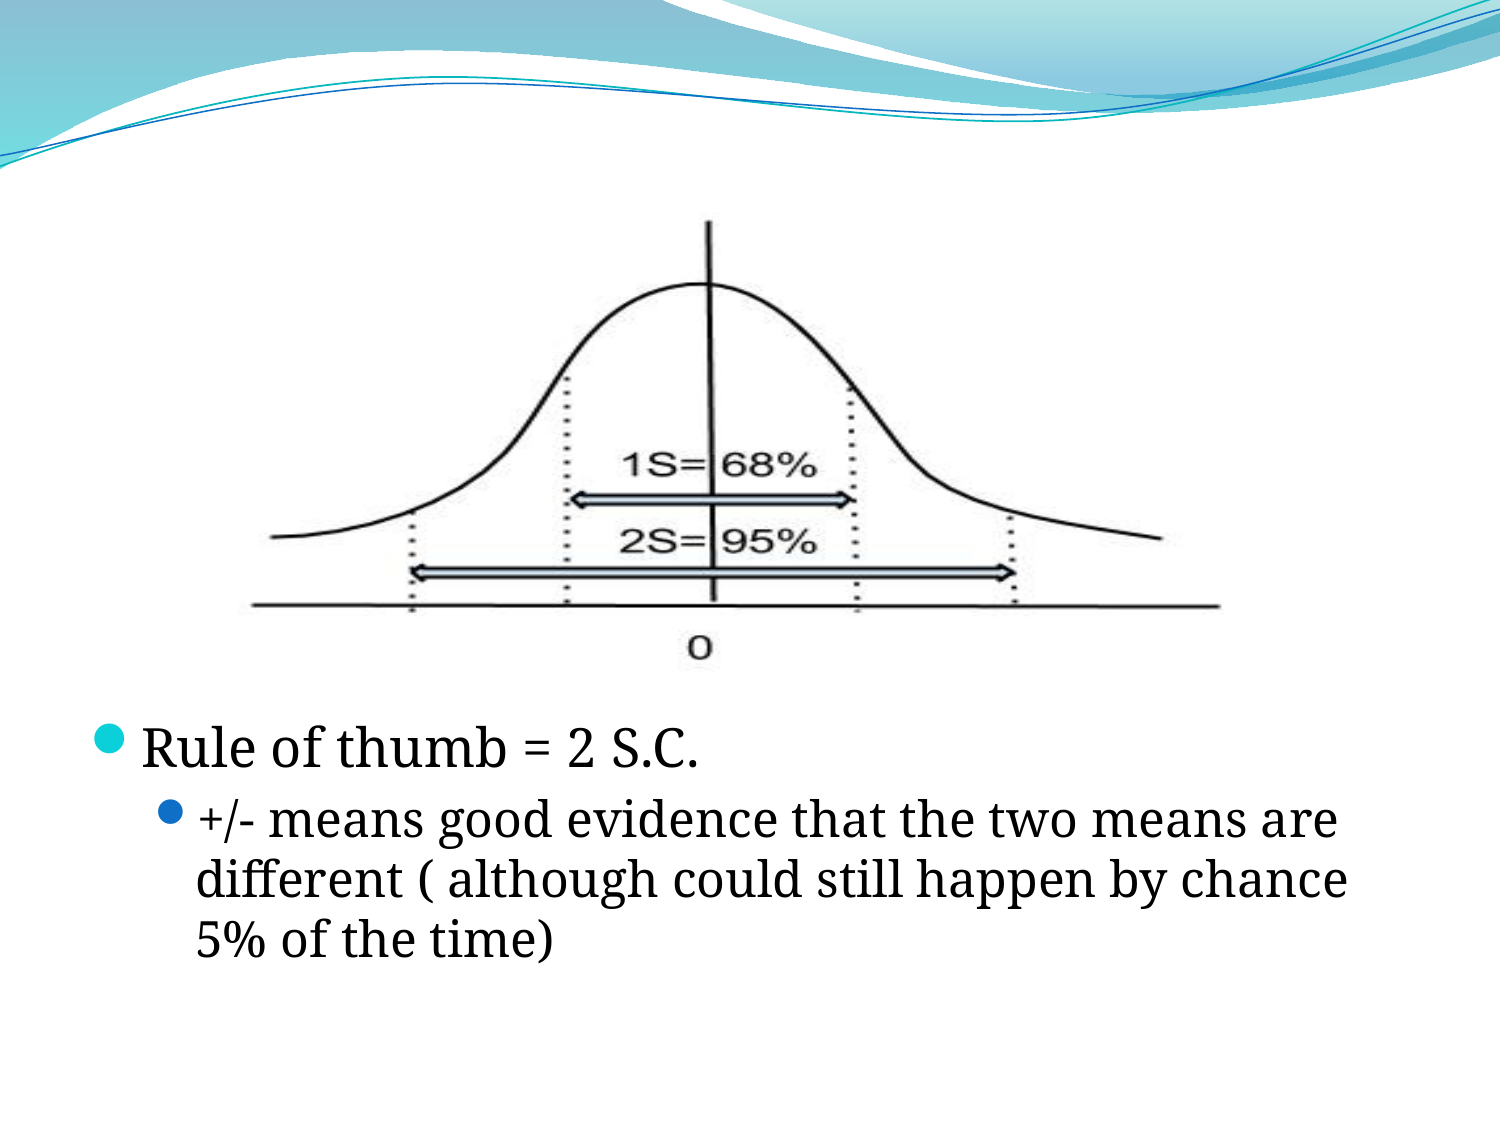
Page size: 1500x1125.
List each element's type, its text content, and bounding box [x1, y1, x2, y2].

picture [180, 149, 1319, 707]
list Rule of thumb = 2 S.C. +/- means good evidence that the two means are different ( although could still happen by chance 5% of the time) [75, 174, 1425, 1038]
